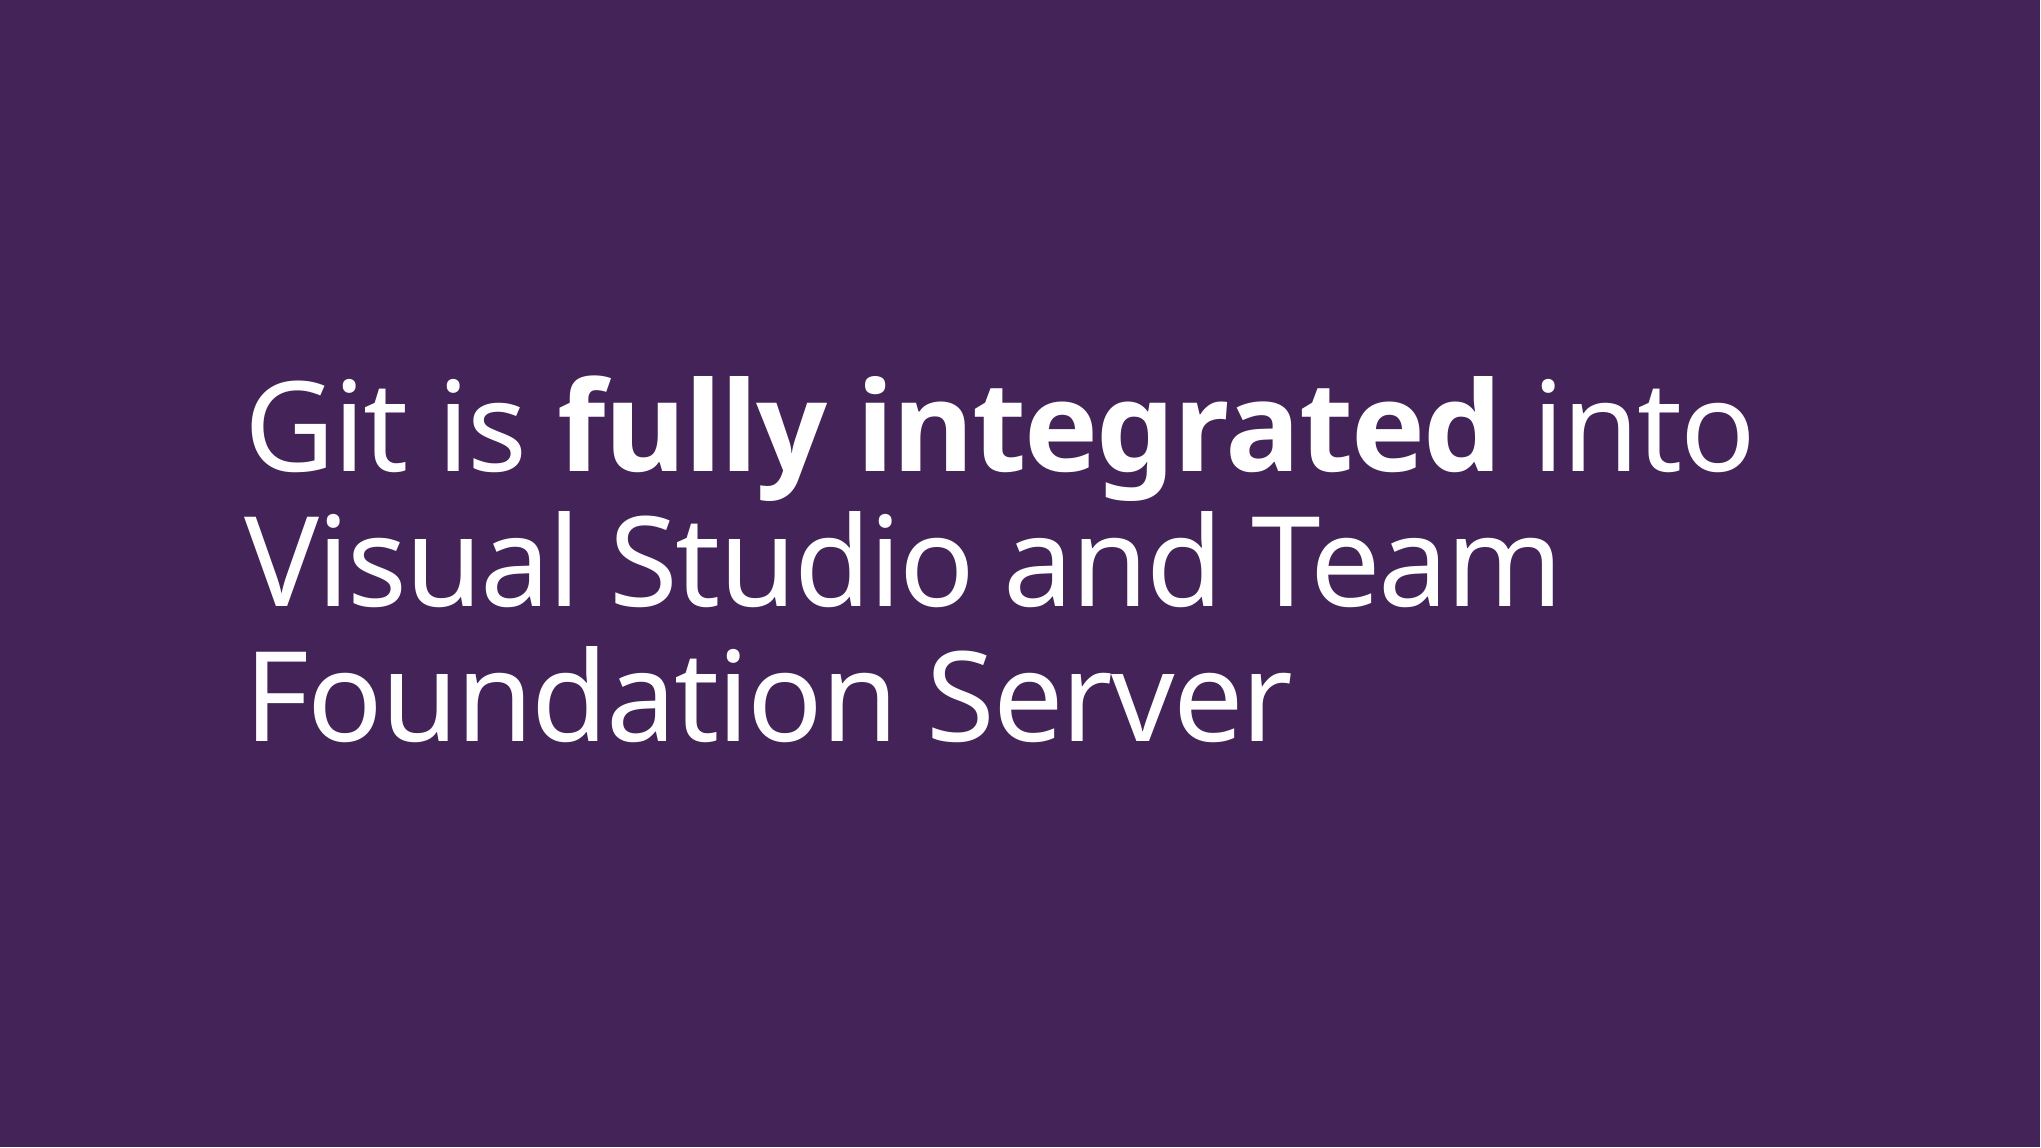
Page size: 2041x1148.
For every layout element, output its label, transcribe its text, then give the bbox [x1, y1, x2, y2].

title Git is fully integrated into Visual Studio and Team Foundation Server [220, 348, 1820, 774]
